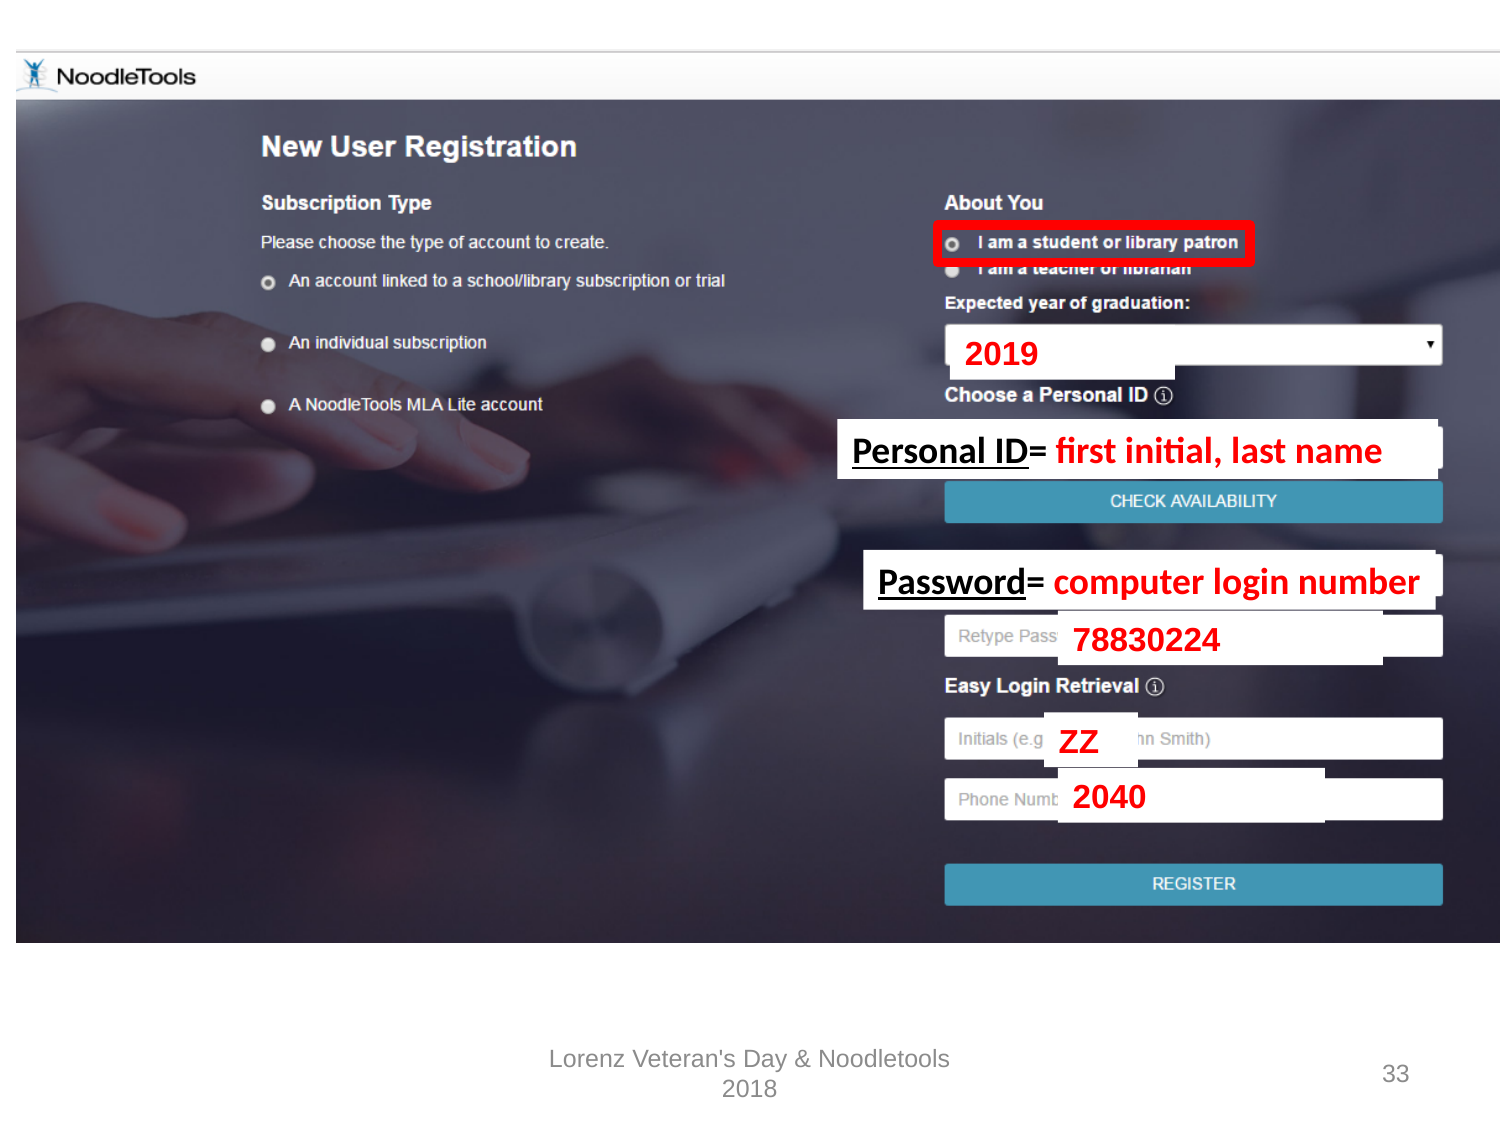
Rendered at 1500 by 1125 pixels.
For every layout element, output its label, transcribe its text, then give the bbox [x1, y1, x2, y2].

footer Lorenz Veteran's Day & Noodletools 2018 [512, 1042, 988, 1103]
picture [15, 49, 1500, 943]
slide_number 33 [1074, 1042, 1425, 1103]
